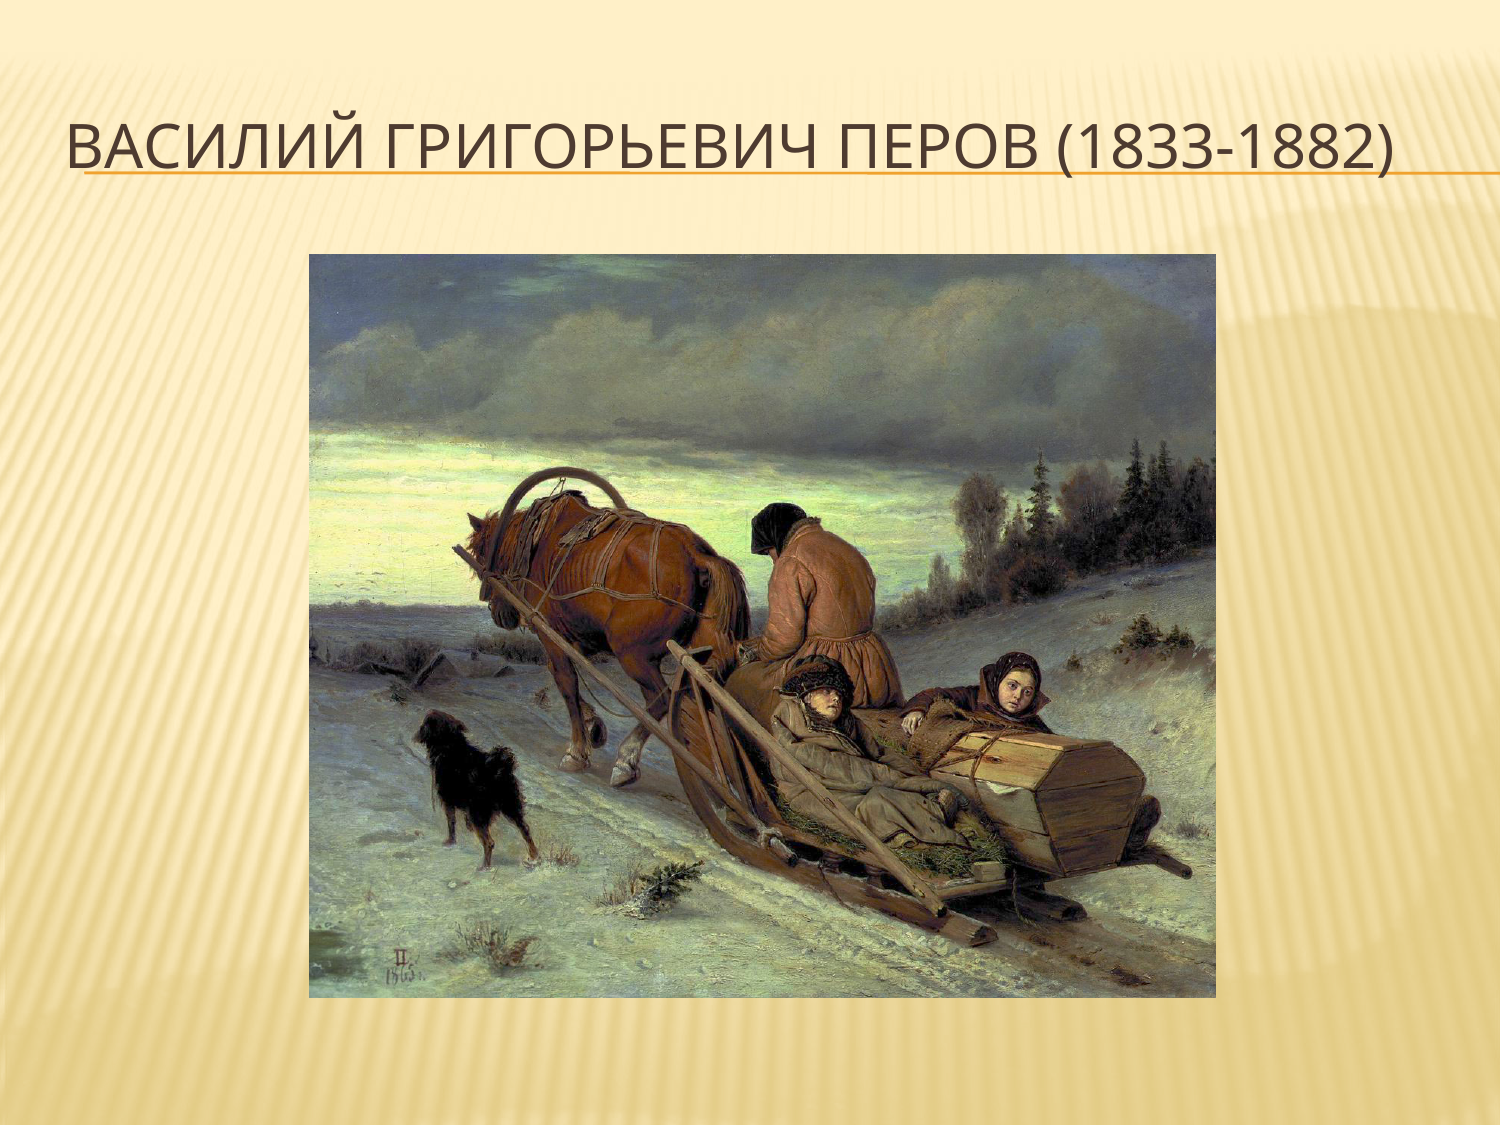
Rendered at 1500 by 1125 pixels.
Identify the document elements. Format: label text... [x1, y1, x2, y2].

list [309, 254, 1216, 998]
title Василий Григорьевич перов (1833-1882) [50, 75, 1475, 213]
